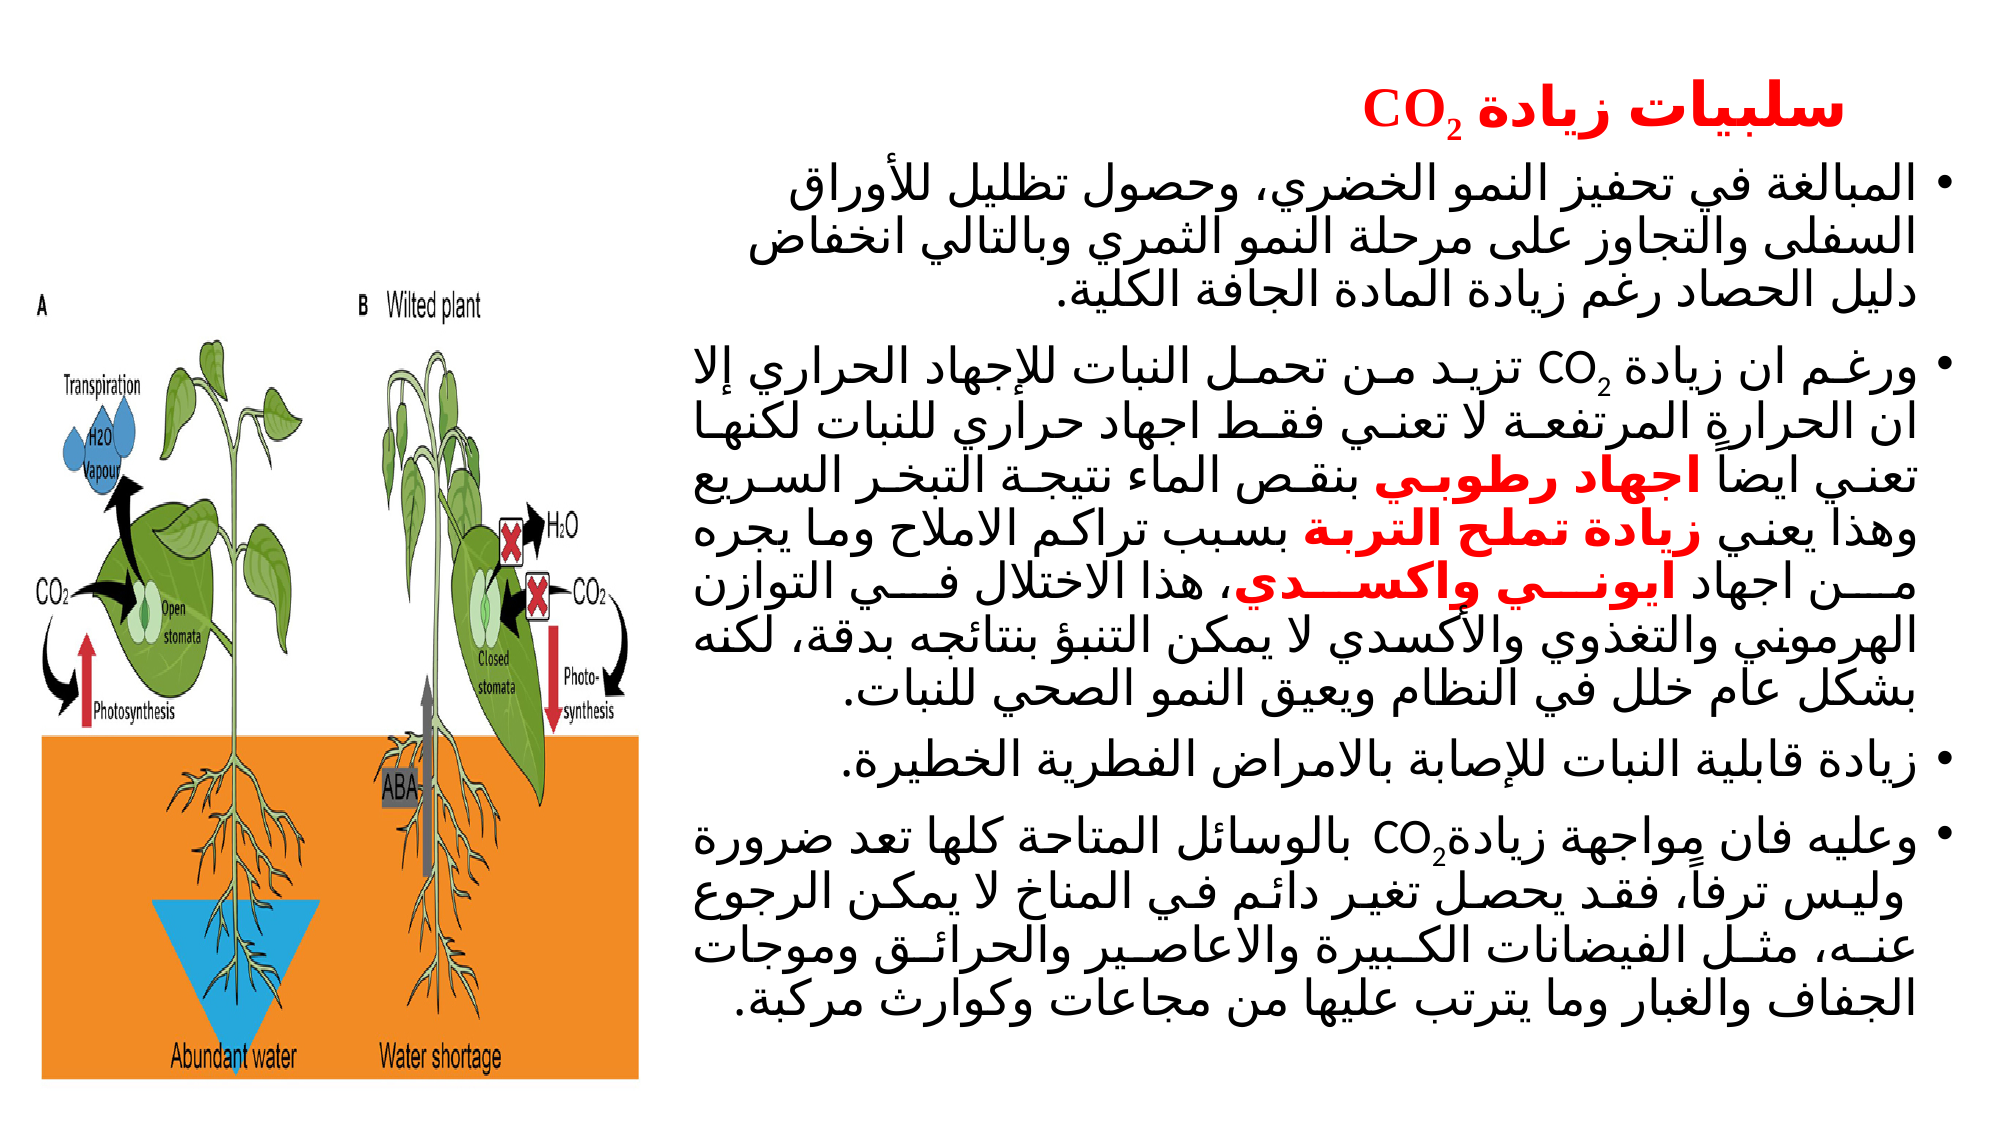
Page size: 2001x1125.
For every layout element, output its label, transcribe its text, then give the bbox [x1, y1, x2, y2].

picture [34, 289, 641, 1091]
list المبالغة في تحفيز النمو الخضري، وحصول تظليل للأوراق السفلى والتجاوز على مرحلة النمو الثمري وبالتالي انخفاض دليل الحصاد رغم زيادة المادة الجافة الكلية. ورغم ان زيادة CO2 تزيد من تحمل النبات للإجهاد الحراري إلا ان الحرارة المرتفعة لا تعني فقط اجهاد حراري للنبات لكنها تعني ايضاً اجهاد رطوبي بنقص الماء نتيجة التبخر السريع وهذا يعني زيادة تملح التربة بسبب تراكم الاملاح وما يجره من اجهاد ايوني واكسدي، هذا الاختلال في التوازن الهرموني والتغذوي والأكسدي لا يمكن التنبؤ بنتائجه بدقة، لكنه بشكل عام خلل في النظام ويعيق النمو الصحي للنبات. زيادة قابلية النبات للإصابة بالامراض الفطرية الخطيرة. وعليه فان مواجهة زيادةCO2 بالوسائل المتاحة كلها تعد ضرورة وليس ترفاً، فقد يحصل تغير دائم في المناخ لا يمكن الرجوع عنه، مثل الفيضانات الكبيرة والاعاصير والحرائق وموجات الجفاف والغبار وما يترتب عليها من مجاعات وكوارث مركبة. [677, 149, 1967, 1091]
title سلبيات زيادة CO2 [1261, 59, 1863, 149]
